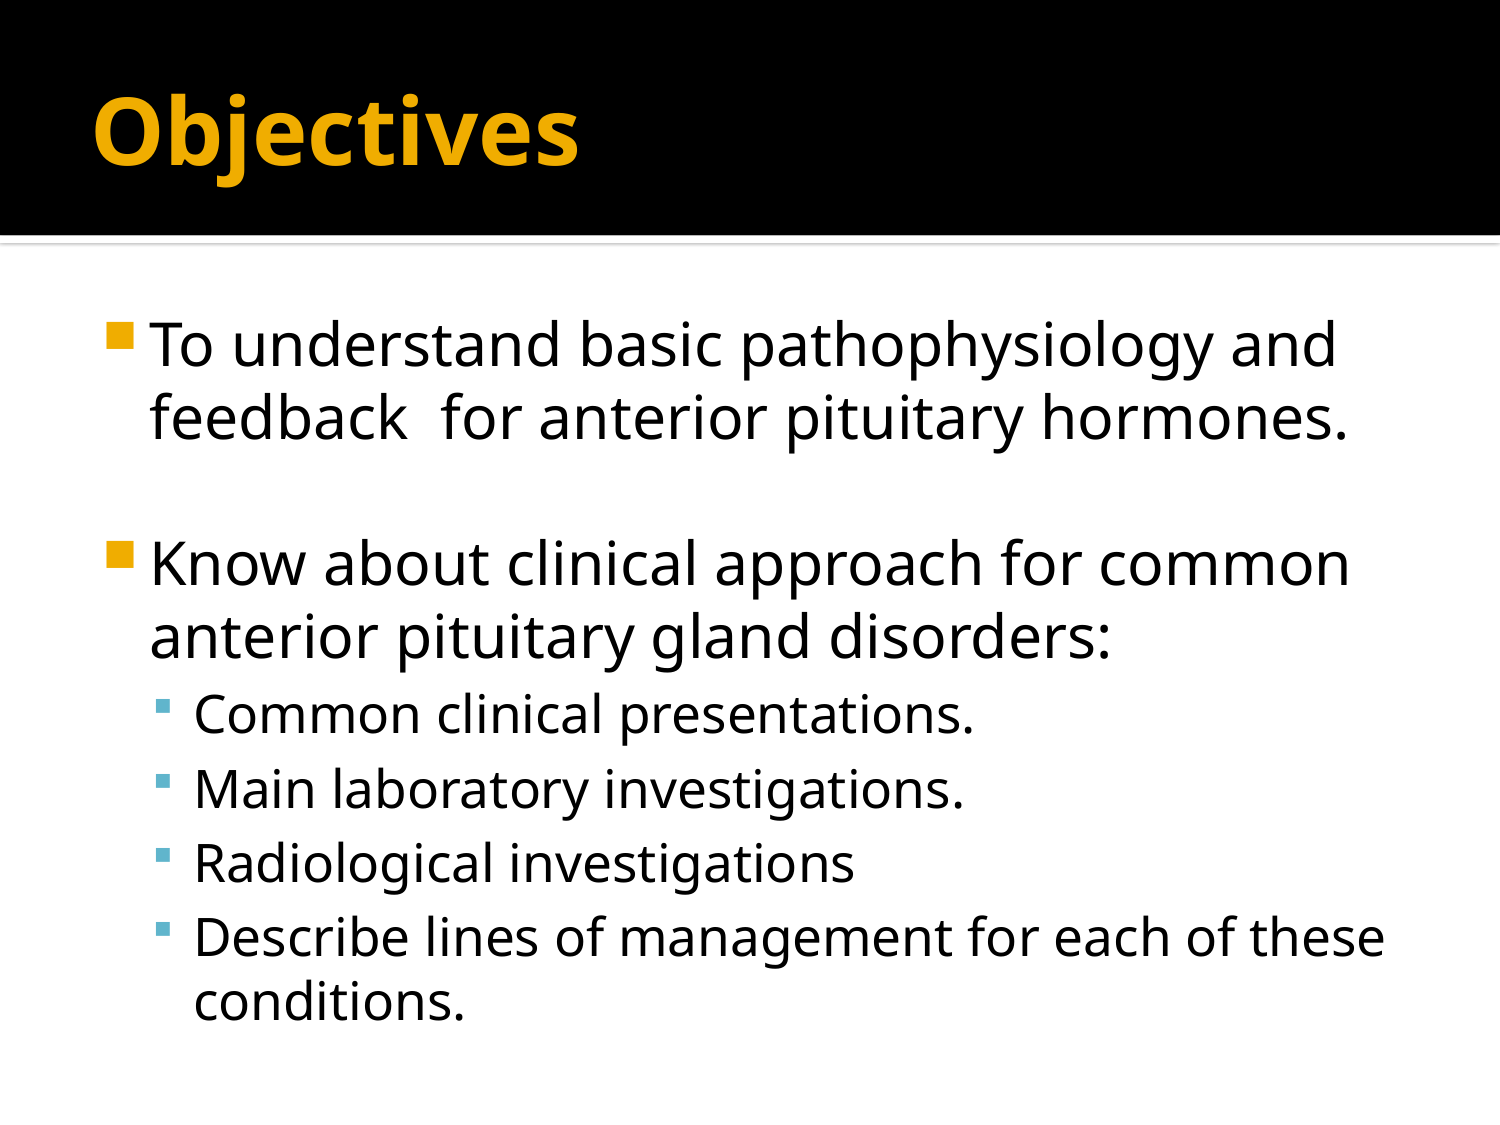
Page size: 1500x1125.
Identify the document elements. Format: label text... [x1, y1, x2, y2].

list To understand basic pathophysiology and feedback for anterior pituitary hormones. Know about clinical approach for common anterior pituitary gland disorders: Common clinical presentations. Main laboratory investigations. Radiological investigations Describe lines of management for each of these conditions. [75, 291, 1425, 1050]
title Objectives [75, 25, 1425, 231]
